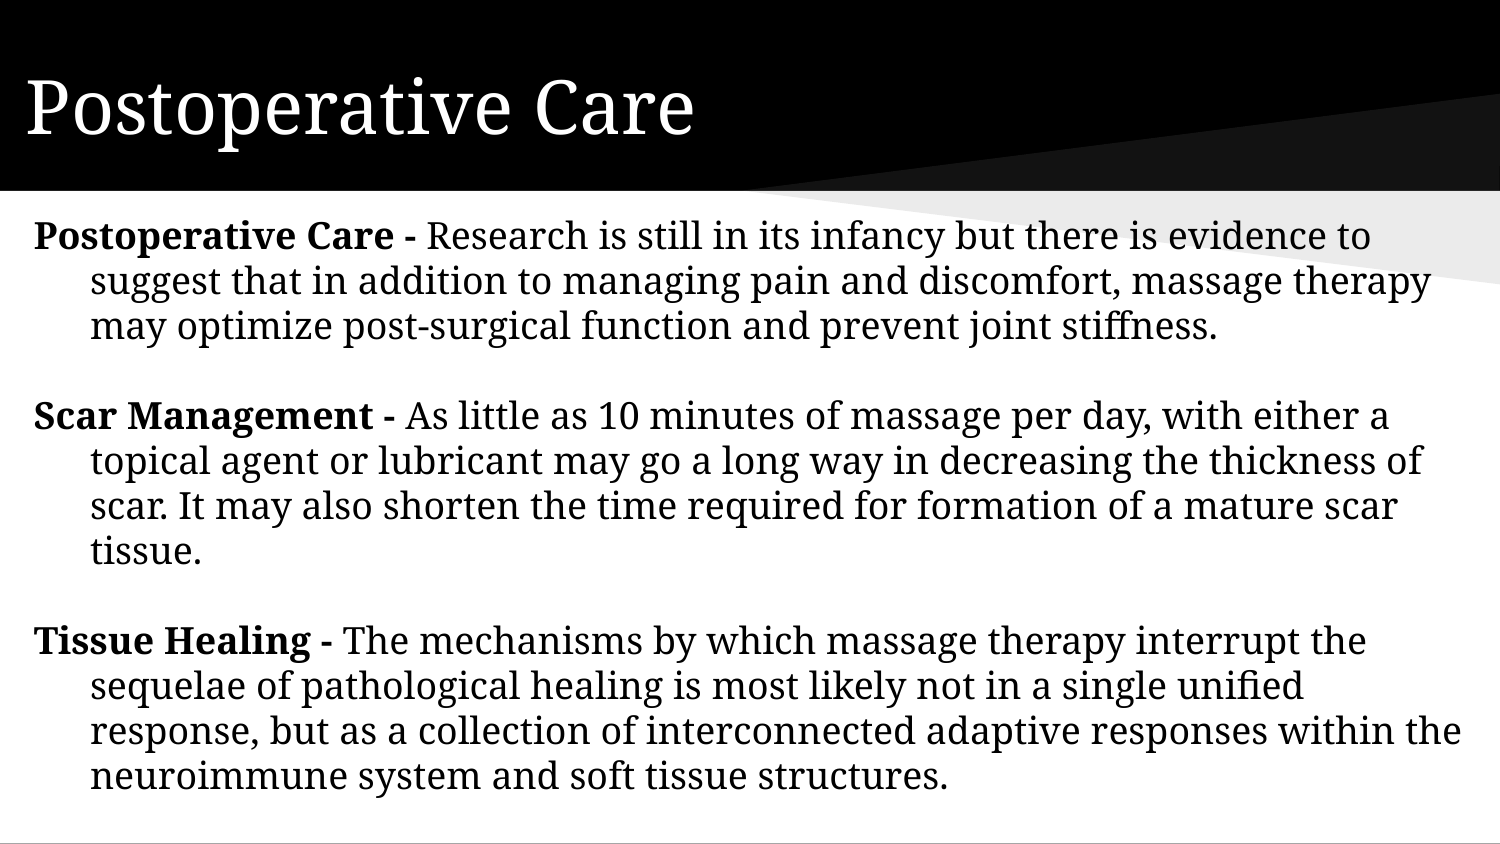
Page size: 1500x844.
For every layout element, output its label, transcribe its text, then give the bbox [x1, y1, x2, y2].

list Postoperative Care - Research is still in its infancy but there is evidence to suggest that in addition to managing pain and discomfort, massage therapy may optimize post-surgical function and prevent joint stiffness. Scar Management - As little as 10 minutes of massage per day, with either a topical agent or lubricant may go a long way in decreasing the thickness of scar. It may also shorten the time required for formation of a mature scar tissue. Tissue Healing - The mechanisms by which massage therapy interrupt the sequelae of pathological healing is most likely not in a single unified response, but as a collection of interconnected adaptive responses within the neuroimmune system and soft tissue structures. [0, 196, 1500, 808]
title Postoperative Care [10, 33, 1426, 175]
